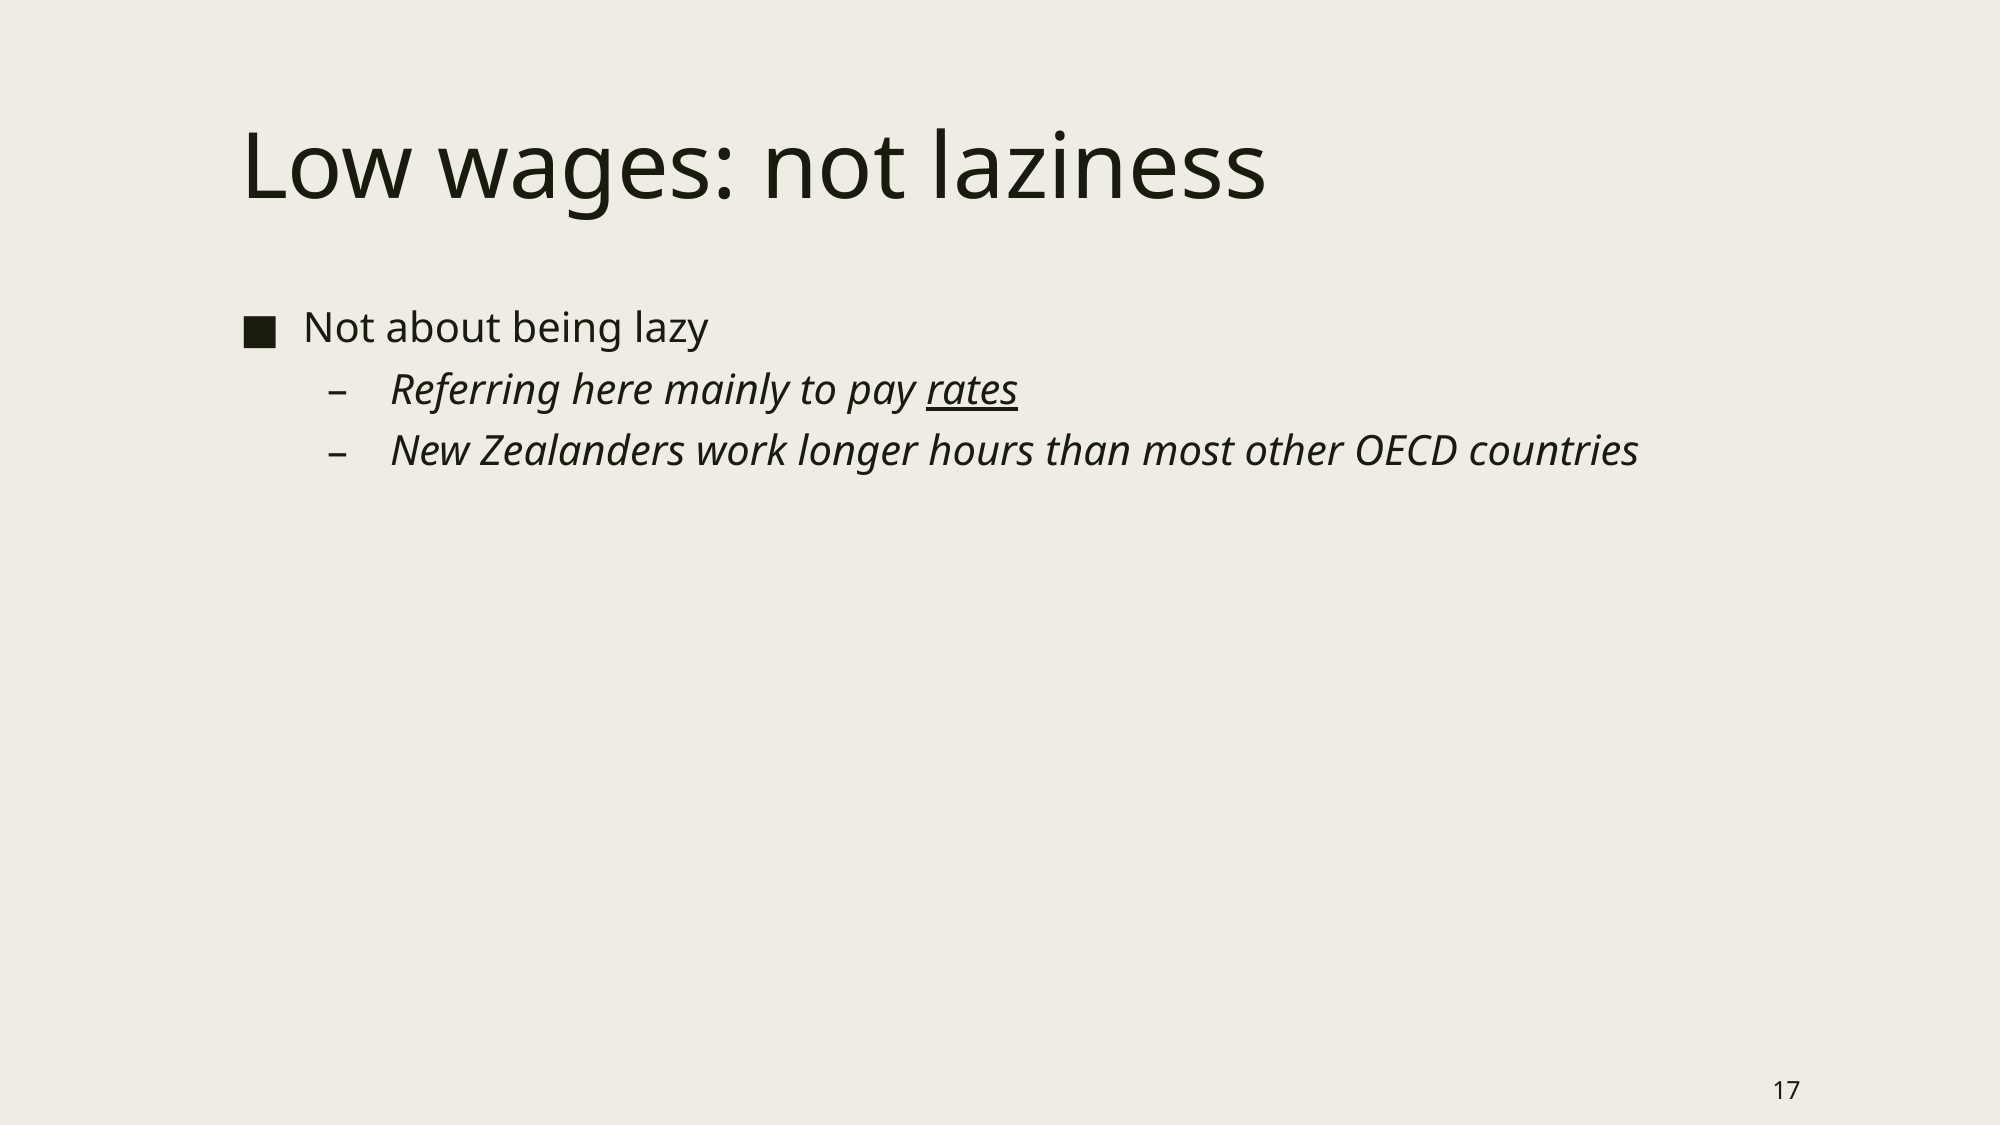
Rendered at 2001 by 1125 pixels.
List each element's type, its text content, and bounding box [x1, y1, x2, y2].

list Not about being lazy Referring here mainly to pay rates New Zealanders work longer hours than most other OECD countries [225, 297, 1800, 1010]
slide_number 17 [1553, 1058, 1816, 1125]
title Low wages: not laziness [225, 112, 1800, 297]
